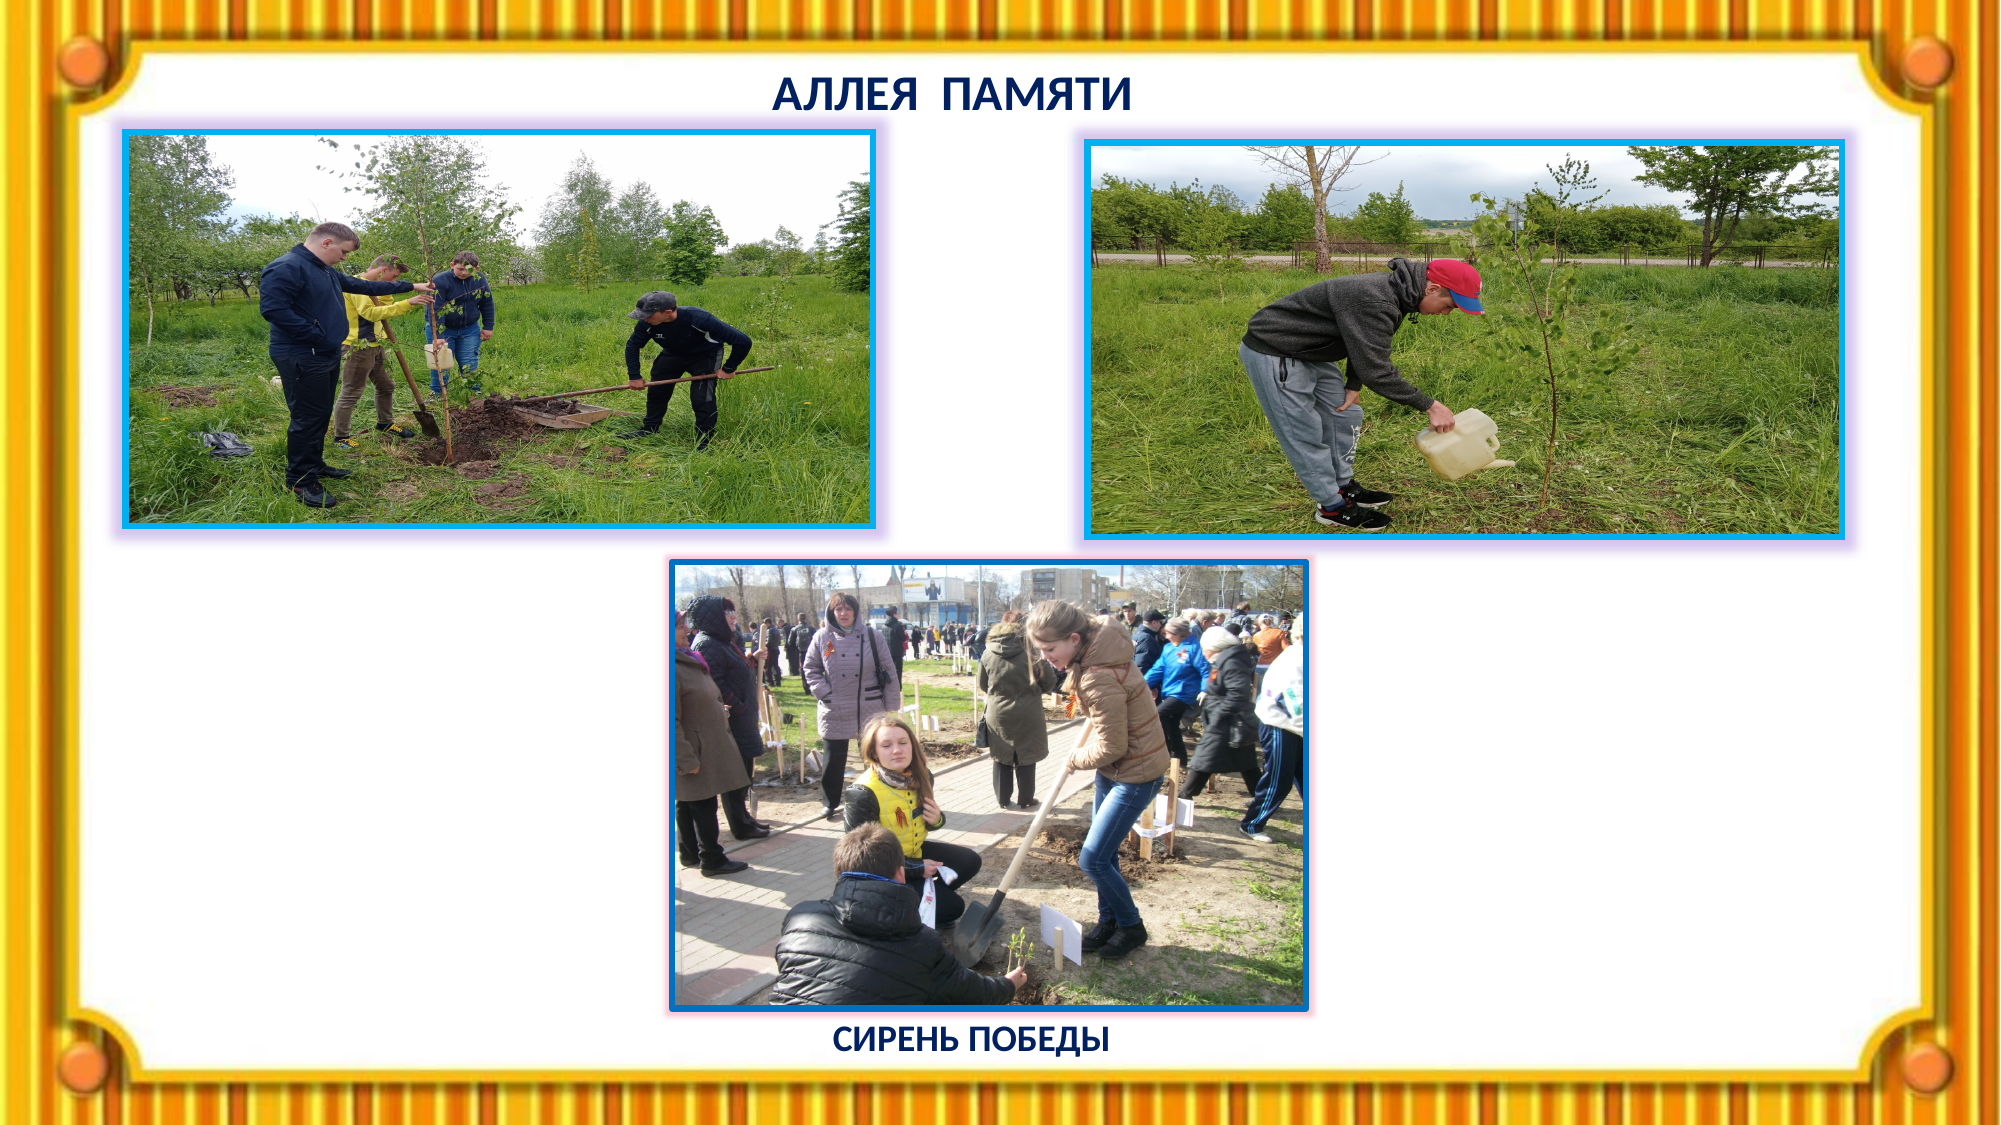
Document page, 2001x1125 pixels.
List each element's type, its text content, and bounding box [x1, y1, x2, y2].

text_box СИРЕНЬ ПОБЕДЫ [818, 1015, 1127, 1067]
picture [0, 0, 2001, 1125]
text_box АЛЛЕЯ ПАМЯТИ [758, 53, 1149, 129]
